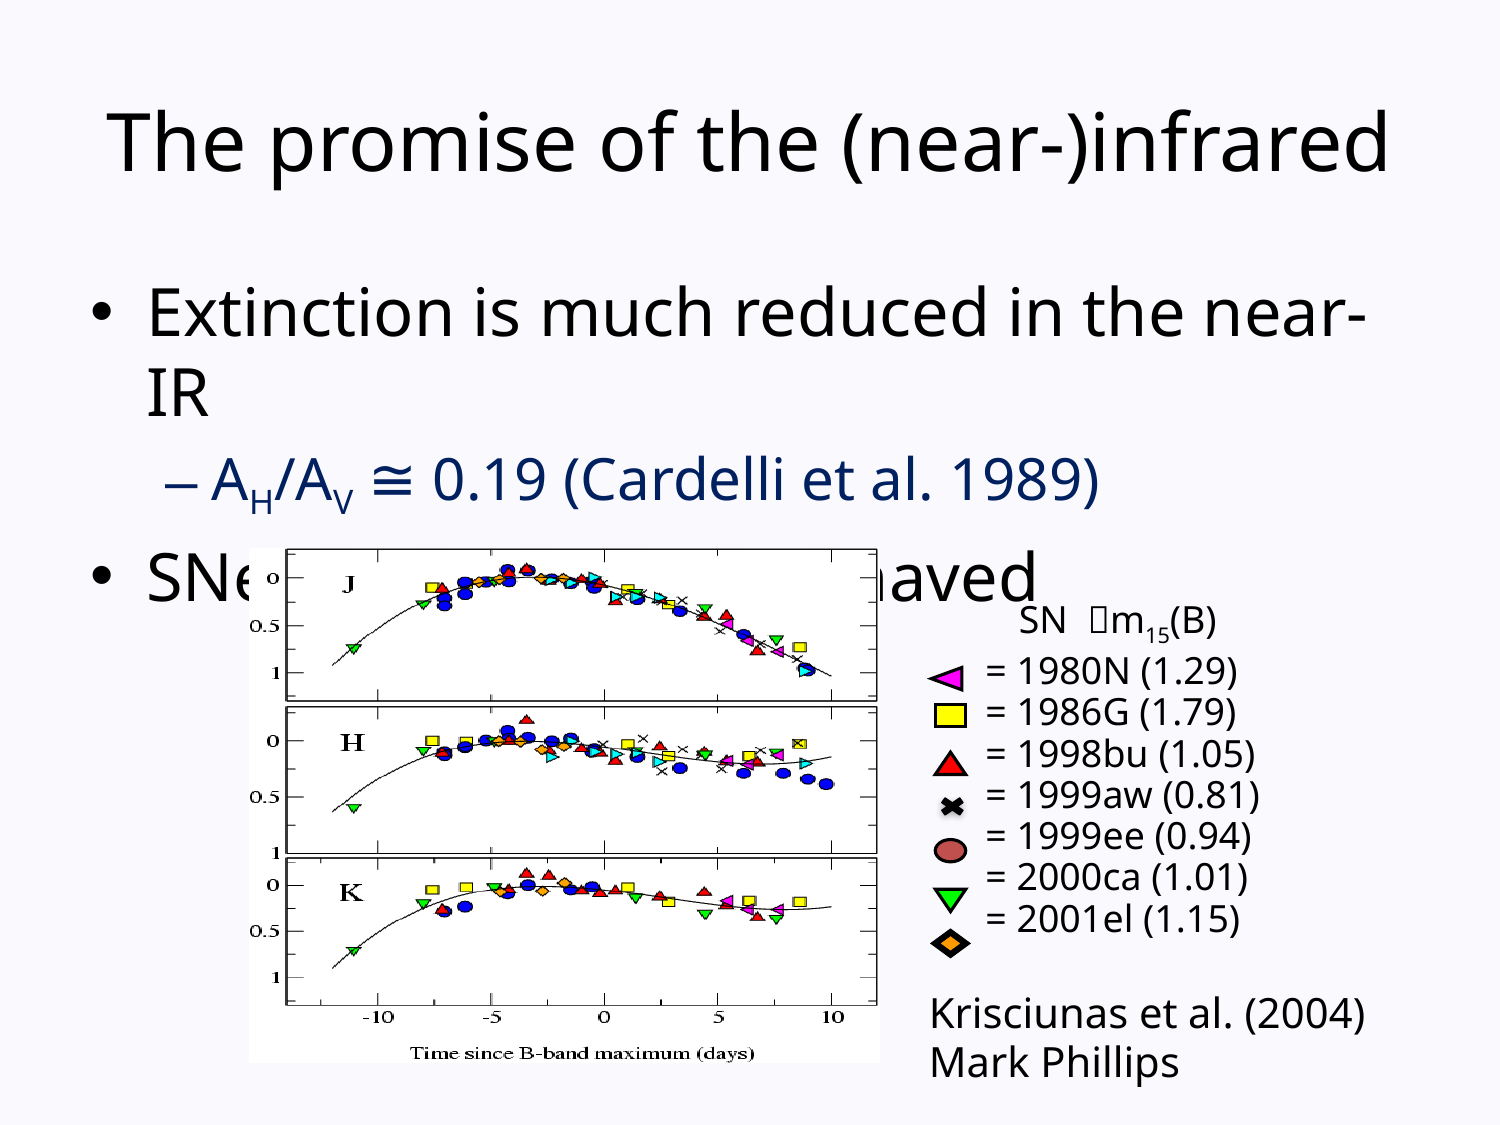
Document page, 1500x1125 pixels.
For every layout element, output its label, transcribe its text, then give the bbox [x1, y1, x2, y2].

title The promise of the (near-)infrared [75, 45, 1425, 233]
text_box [249, 548, 1426, 1101]
list Extinction is much reduced in the near-IR AH/AV ≅ 0.19 (Cardelli et al. 1989) SNe Ia much better behaved [75, 262, 1425, 1005]
